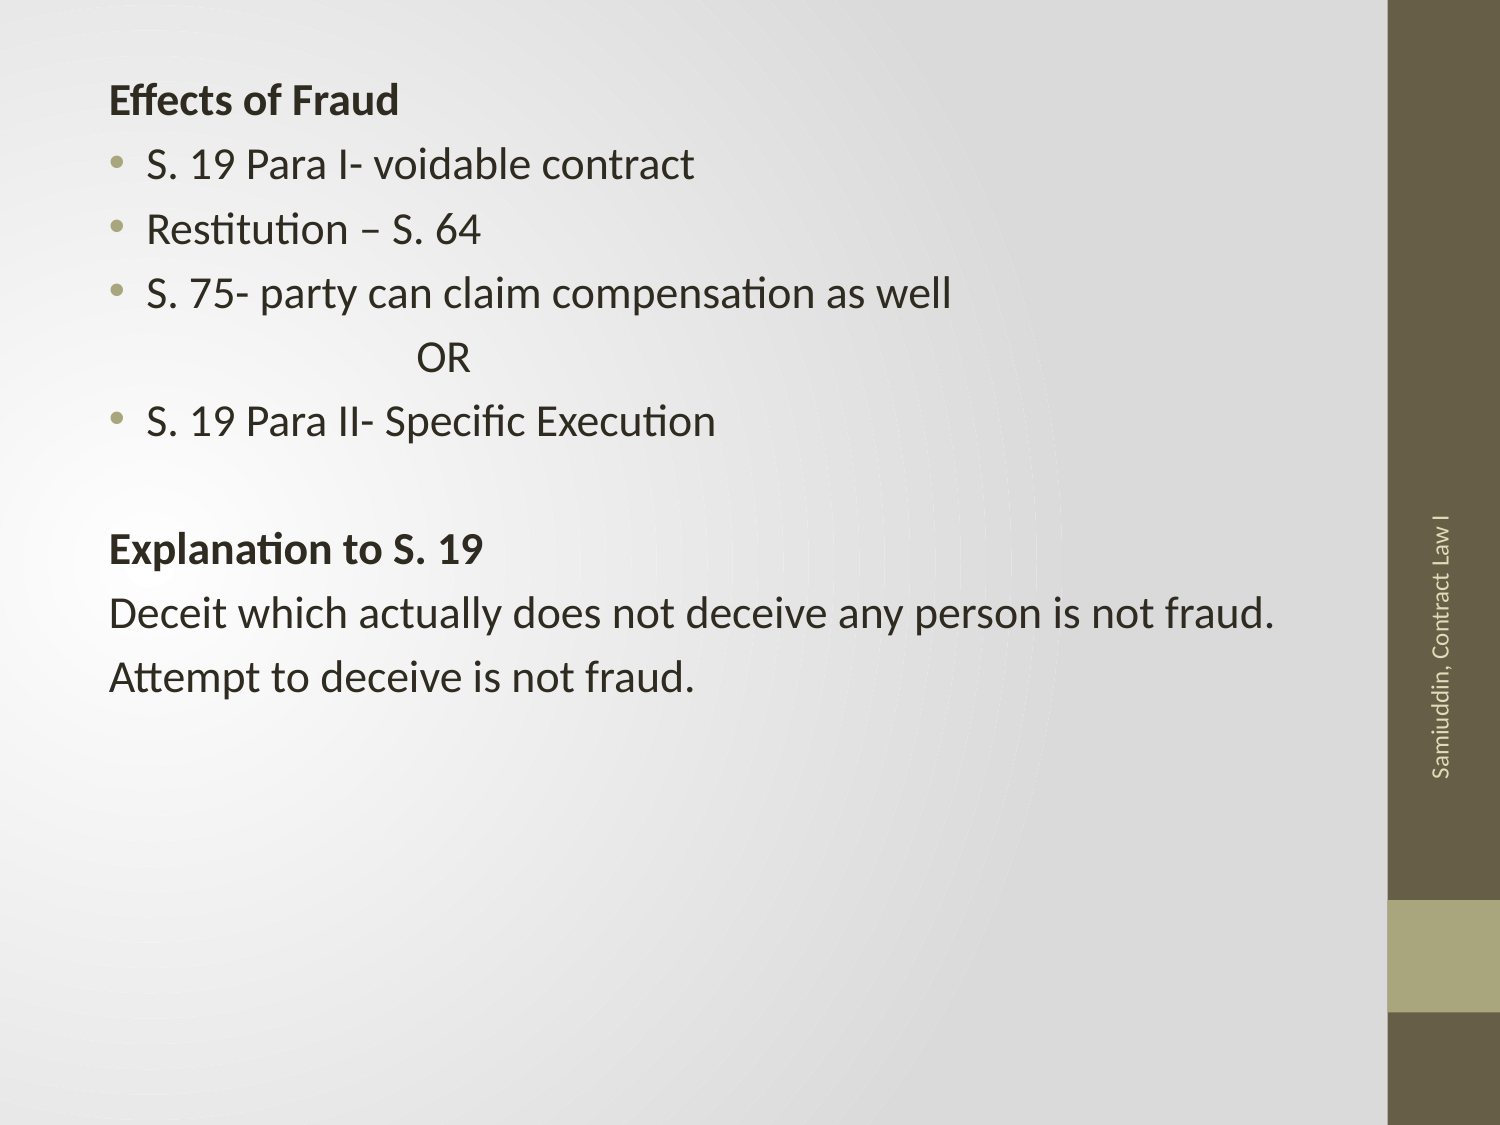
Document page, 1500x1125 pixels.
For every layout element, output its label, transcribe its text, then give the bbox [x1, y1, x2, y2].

footer Samiuddin, Contract Law I [1408, 500, 1469, 889]
list Effects of Fraud S. 19 Para I- voidable contract Restitution – S. 64 S. 75- party can claim compensation as well OR S. 19 Para II- Specific Execution Explanation to S. 19 Deceit which actually does not deceive any person is not fraud. Attempt to deceive is not fraud. [75, 62, 1325, 1050]
